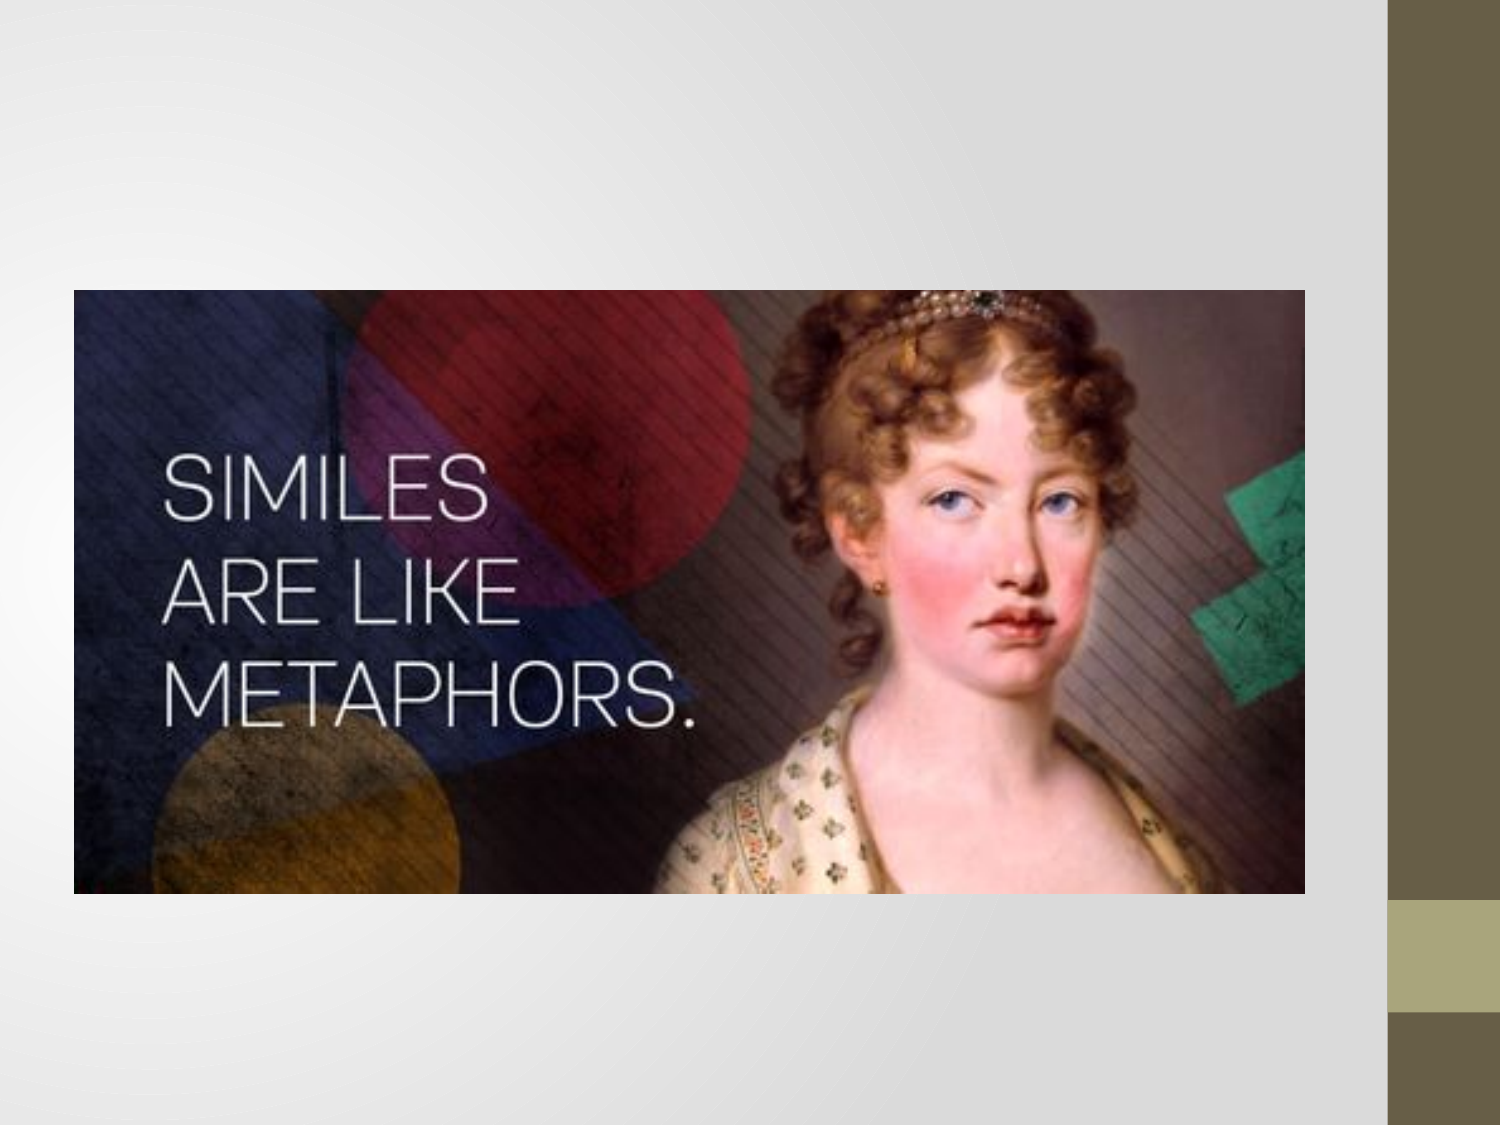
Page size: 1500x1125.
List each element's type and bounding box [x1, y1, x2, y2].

picture [74, 290, 1306, 894]
